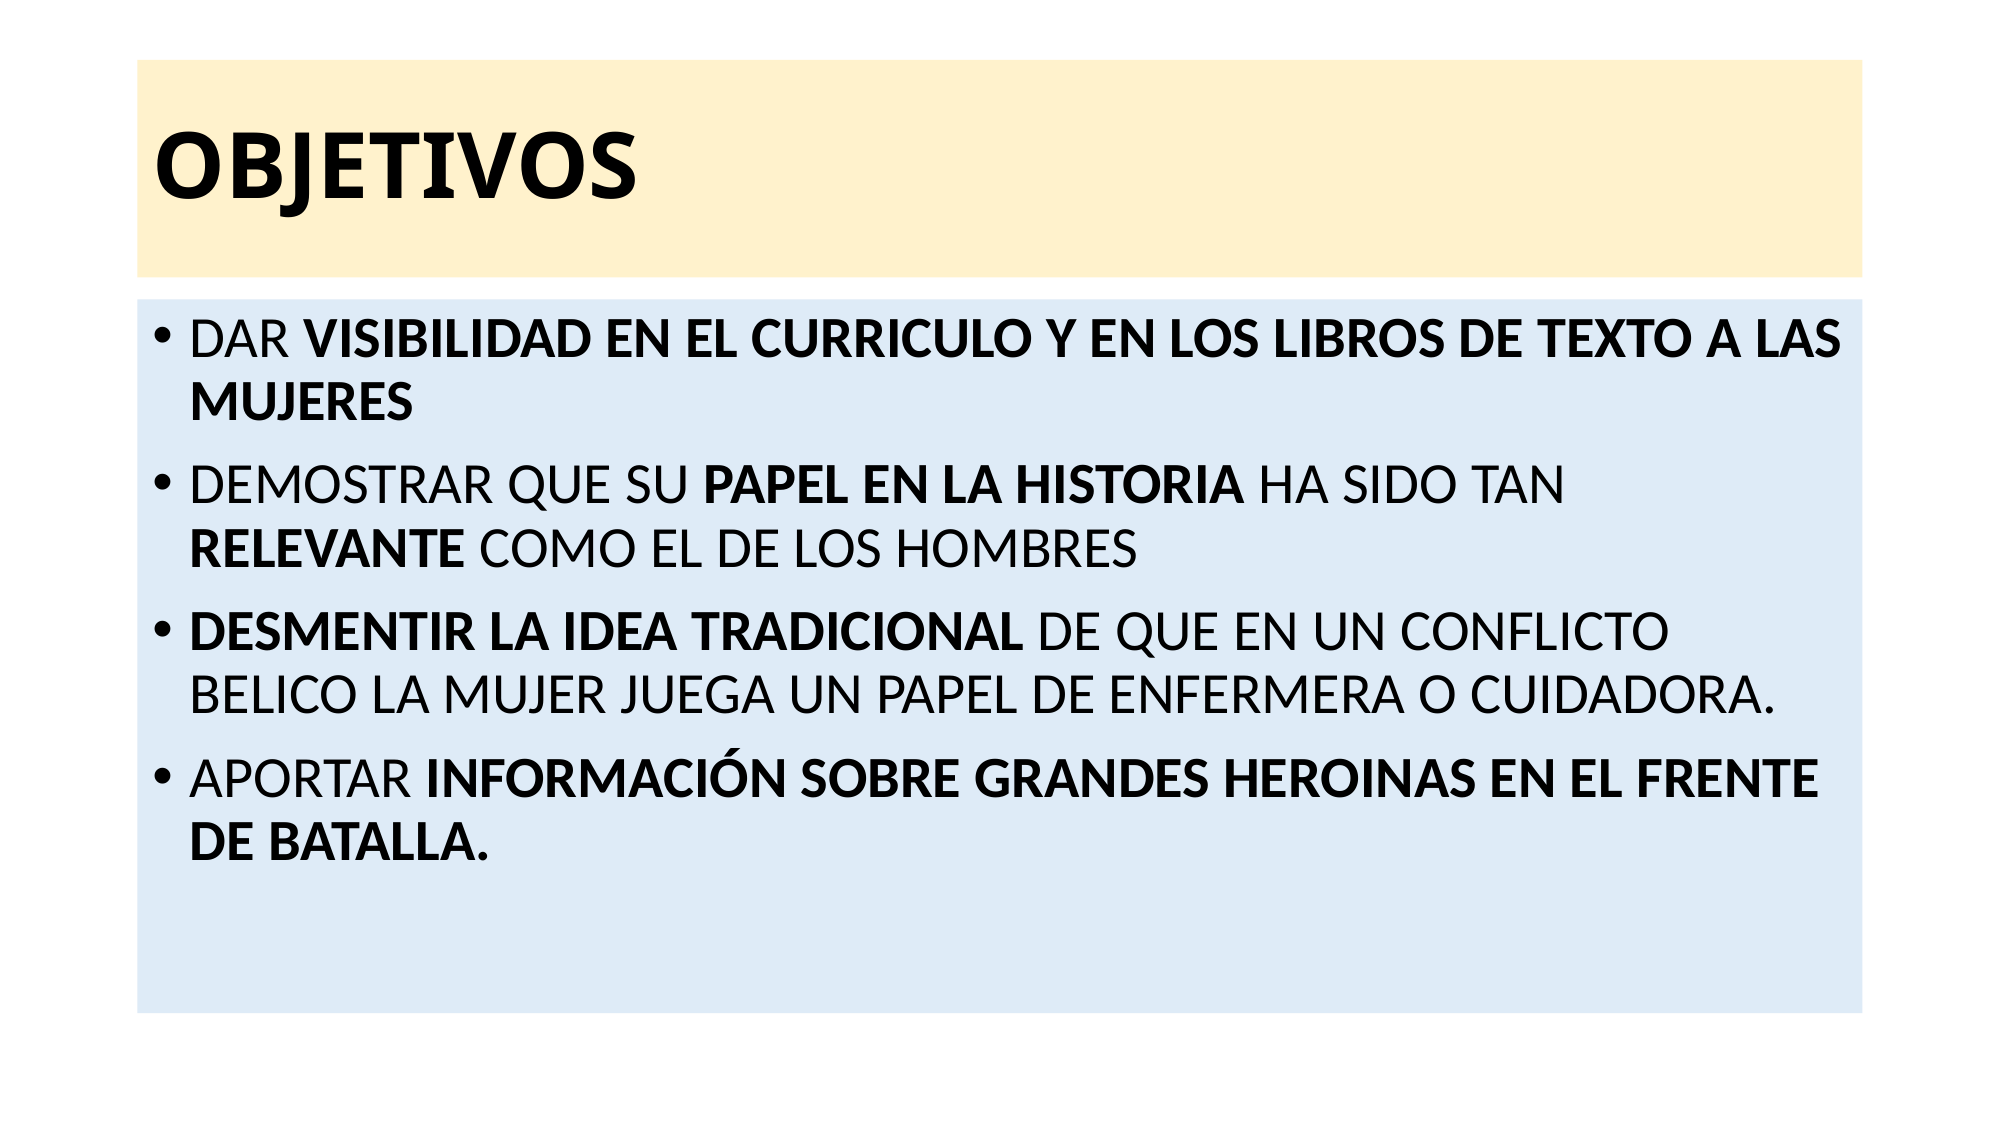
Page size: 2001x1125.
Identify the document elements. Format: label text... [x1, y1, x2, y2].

list DAR VISIBILIDAD EN EL CURRICULO Y EN LOS LIBROS DE TEXTO A LAS MUJERES DEMOSTRAR QUE SU PAPEL EN LA HISTORIA HA SIDO TAN RELEVANTE COMO EL DE LOS HOMBRES DESMENTIR LA IDEA TRADICIONAL DE QUE EN UN CONFLICTO BELICO LA MUJER JUEGA UN PAPEL DE ENFERMERA O CUIDADORA. APORTAR INFORMACIÓN SOBRE GRANDES HEROINAS EN EL FRENTE DE BATALLA. [137, 299, 1863, 1014]
title OBJETIVOS [137, 59, 1863, 278]
